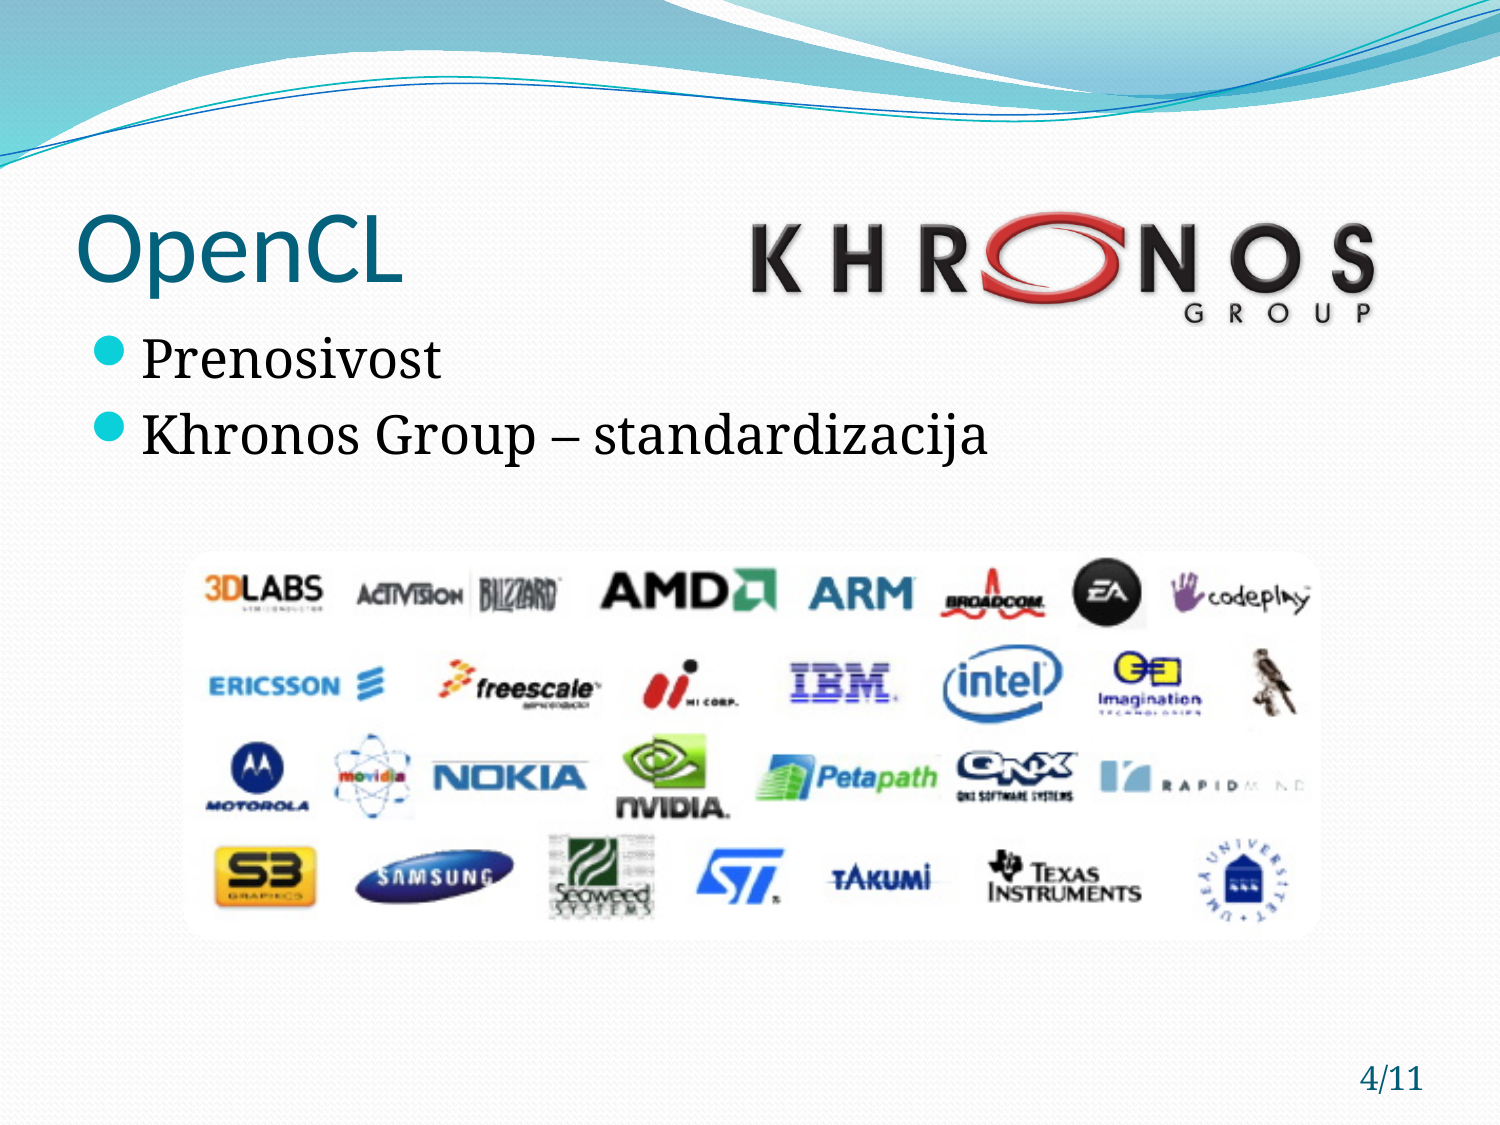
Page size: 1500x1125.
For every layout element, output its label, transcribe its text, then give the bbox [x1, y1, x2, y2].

title OpenCL [75, 115, 1425, 303]
slide_number 4/11 [1299, 1042, 1425, 1103]
picture [182, 550, 1322, 941]
picture [748, 207, 1379, 328]
list Prenosivost Khronos Group – standardizacija [75, 317, 1425, 1038]
